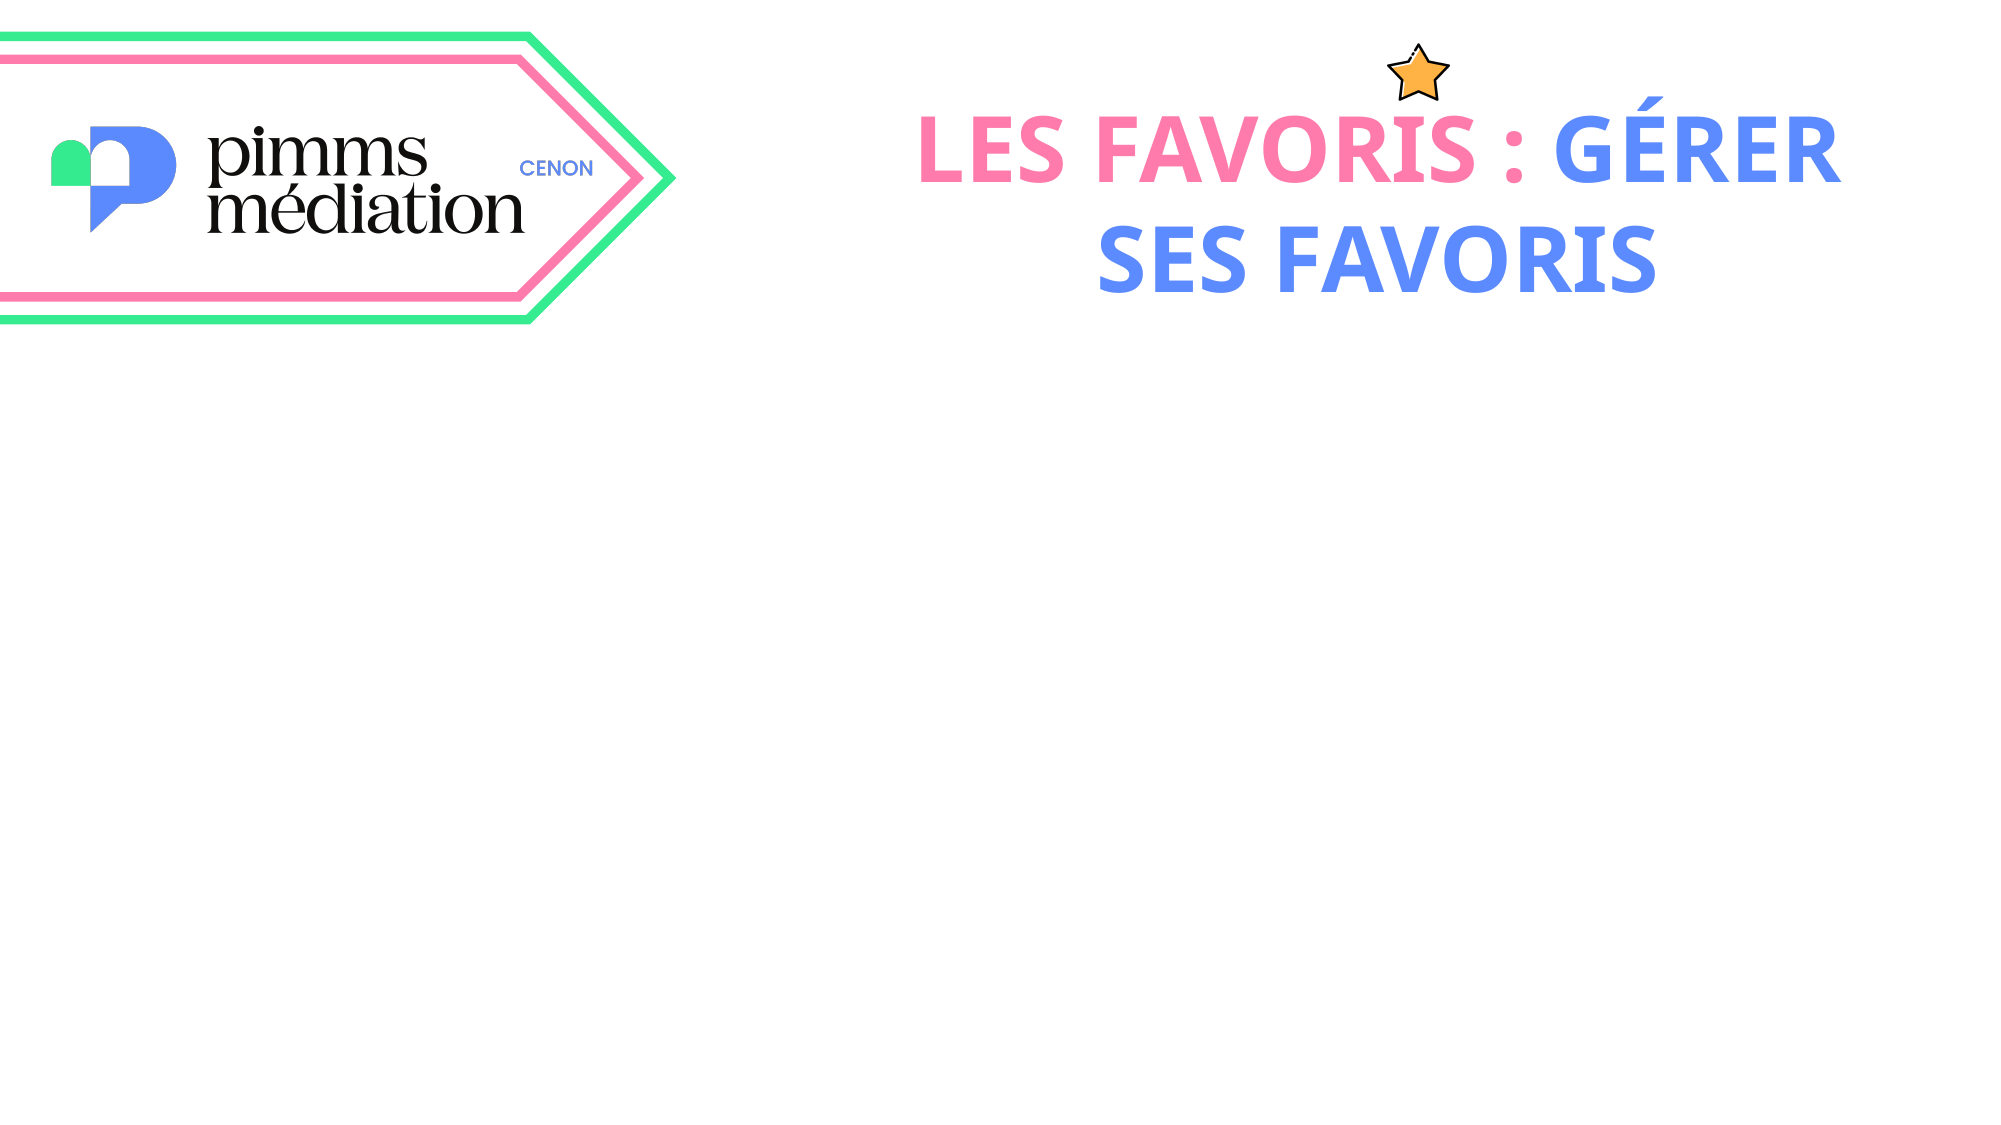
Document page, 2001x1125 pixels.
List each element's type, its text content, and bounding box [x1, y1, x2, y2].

text_box LES FAVORIS : GÉRER SES FAVORIS [774, 82, 1983, 318]
text_box [0, 298, 553, 322]
text_box [0, 34, 542, 48]
picture [0, 48, 669, 298]
picture [1387, 41, 1451, 103]
